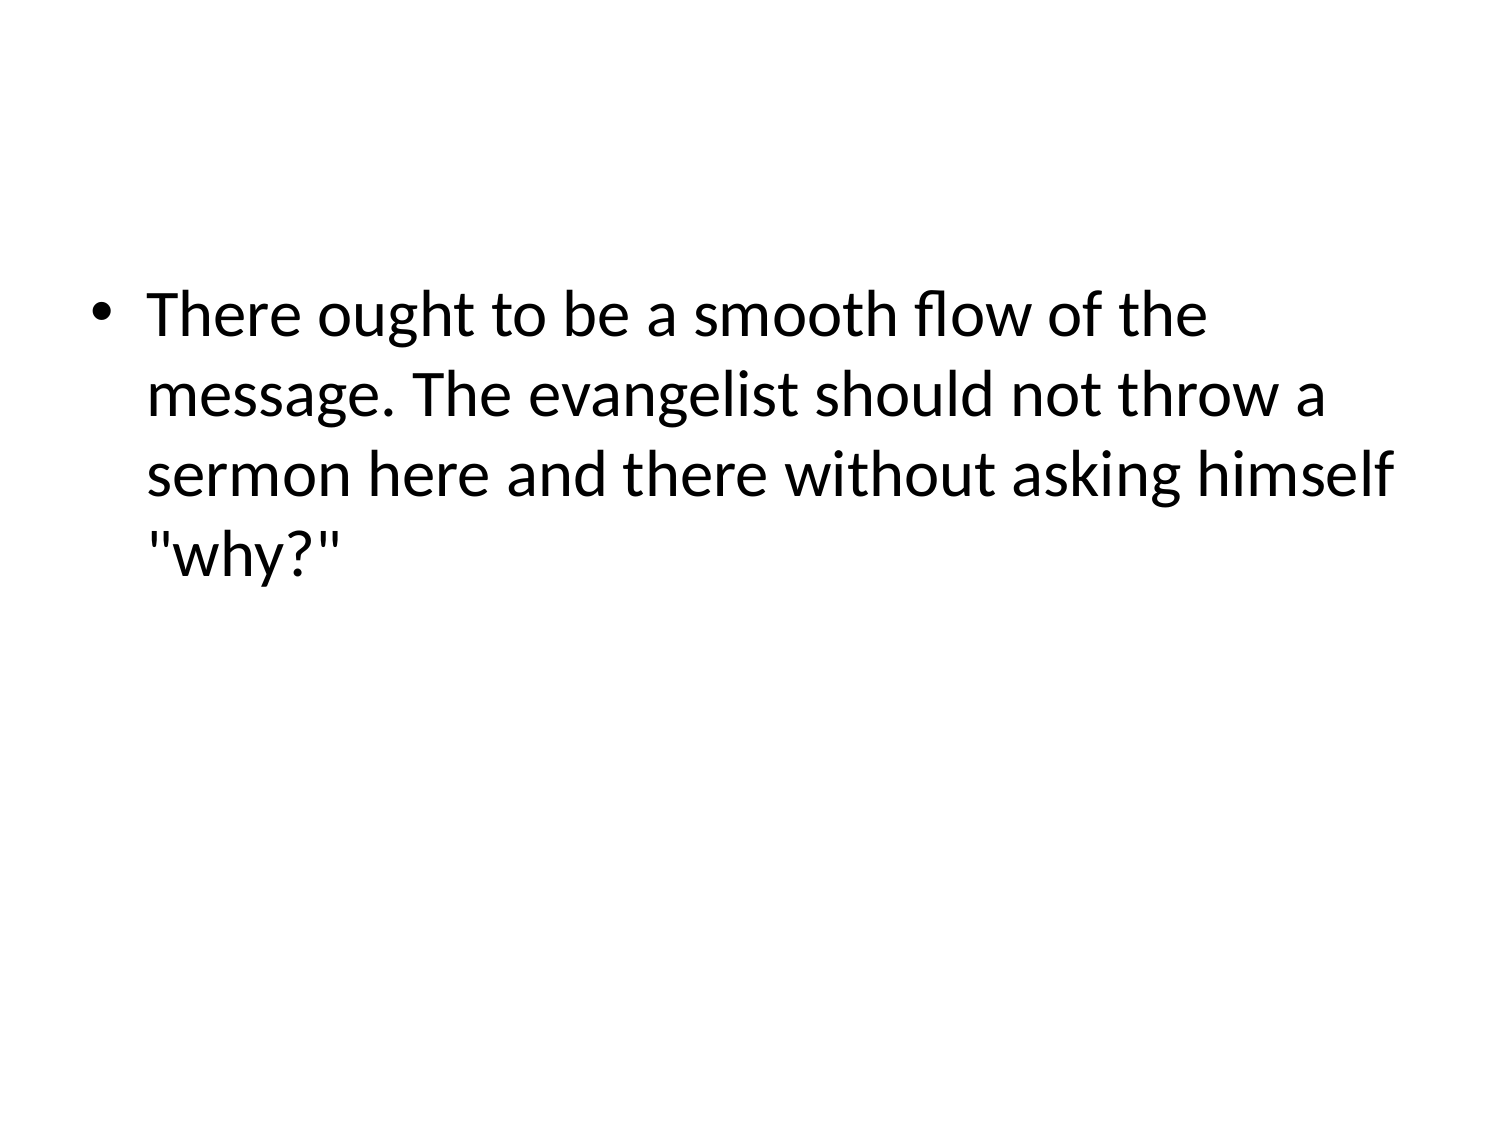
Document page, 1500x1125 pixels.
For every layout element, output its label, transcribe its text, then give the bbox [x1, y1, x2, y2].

list There ought to be a smooth flow of the message. The evangelist should not throw a sermon here and there without asking himself "why?" [75, 262, 1425, 1005]
